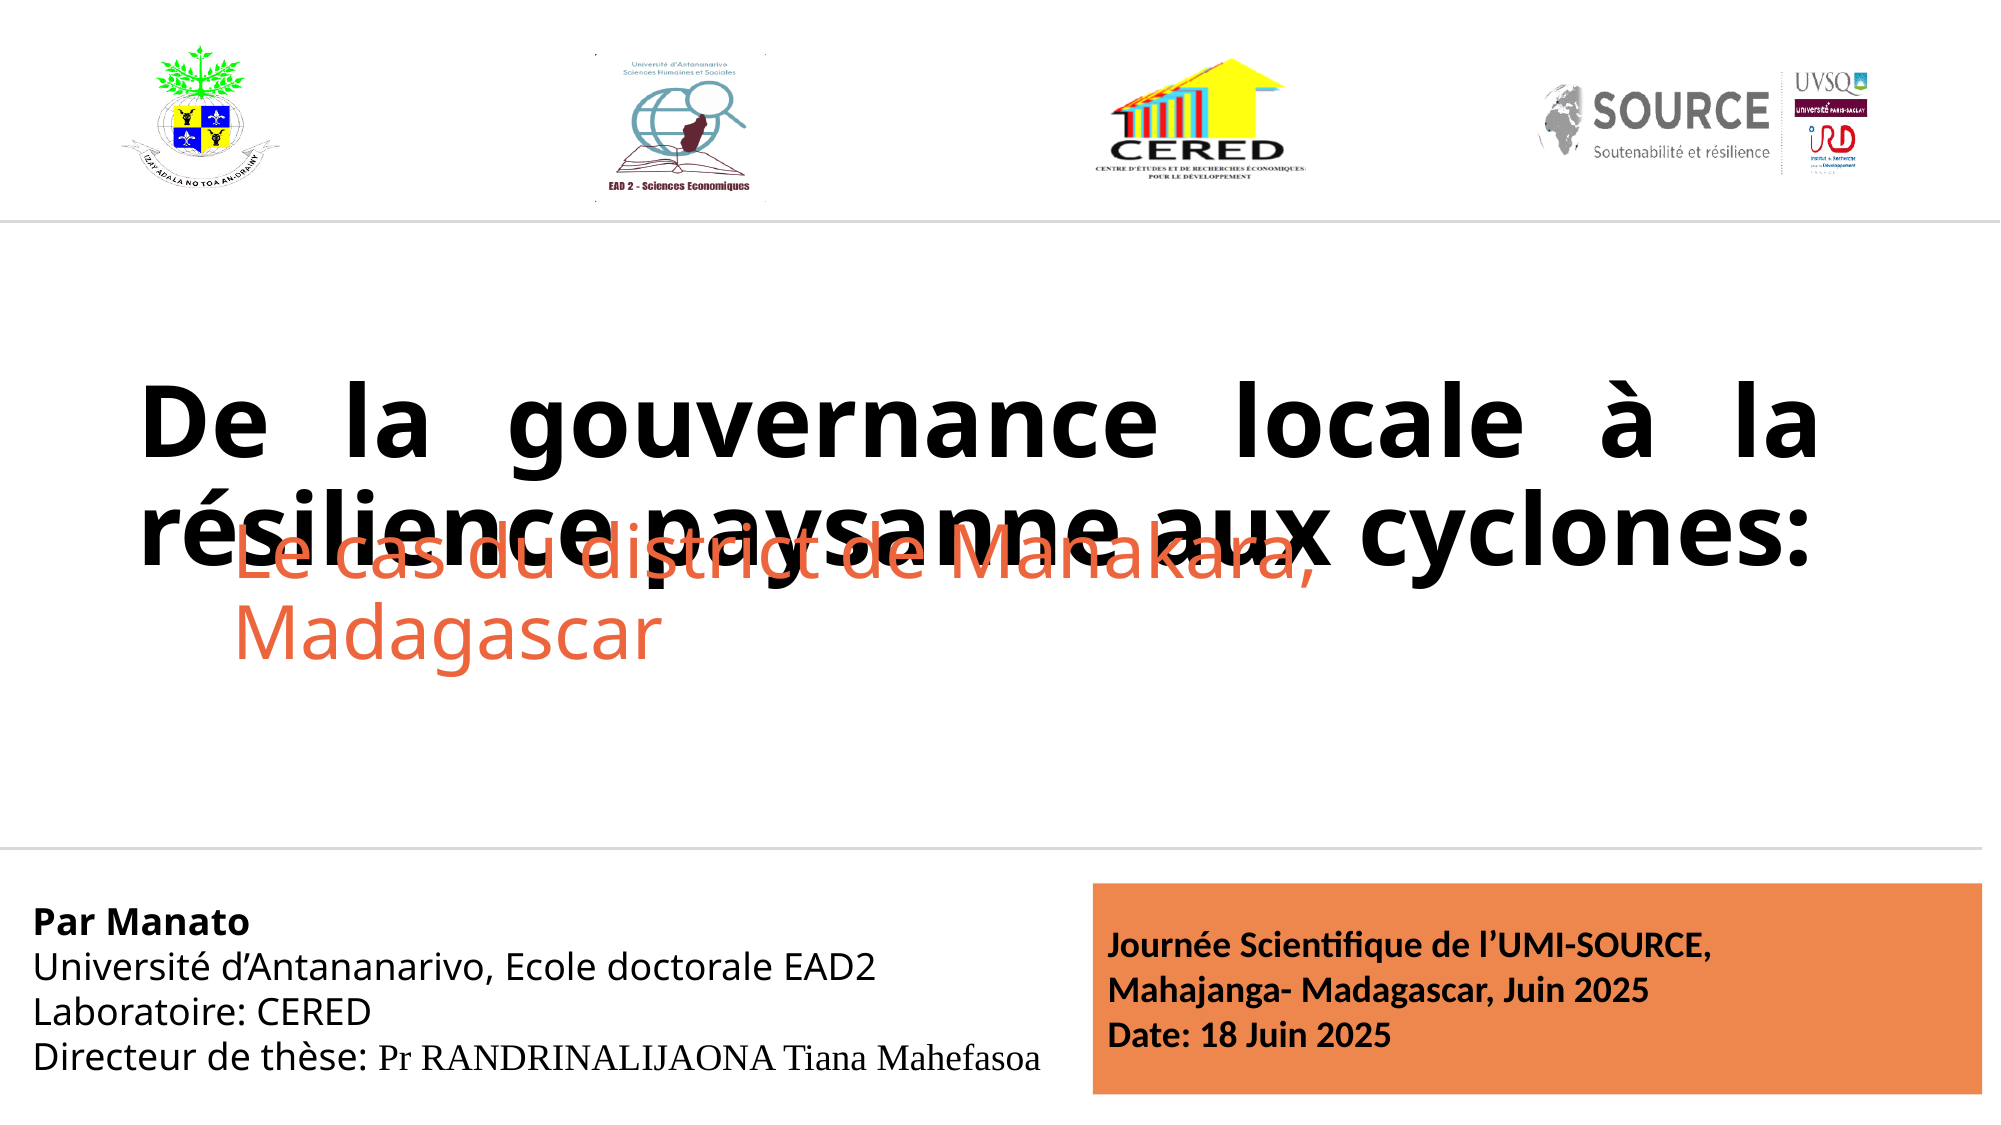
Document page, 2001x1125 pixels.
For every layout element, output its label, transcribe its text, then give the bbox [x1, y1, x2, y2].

picture [1525, 63, 1879, 182]
title De la gouvernance locale à la résilience paysanne aux cyclones: [122, 330, 1840, 595]
text_box Journée Scientifique de l’UMI-SOURCE, Mahajanga- Madagascar, Juin 2025 Date: 18 Juin 2025 [1092, 913, 1908, 1063]
picture [1092, 55, 1306, 181]
text_box Le cas du district de Manakara, Madagascar [217, 567, 1783, 684]
text_box [1092, 882, 1983, 1095]
picture [121, 45, 280, 188]
text_box Par Manato Université d’Antananarivo, Ecole doctorale EAD2 Laboratoire: CERED Directeur de thèse: Pr RANDRINALIJAONA Tiana Mahefasoa [17, 890, 1077, 1086]
picture [595, 54, 766, 202]
